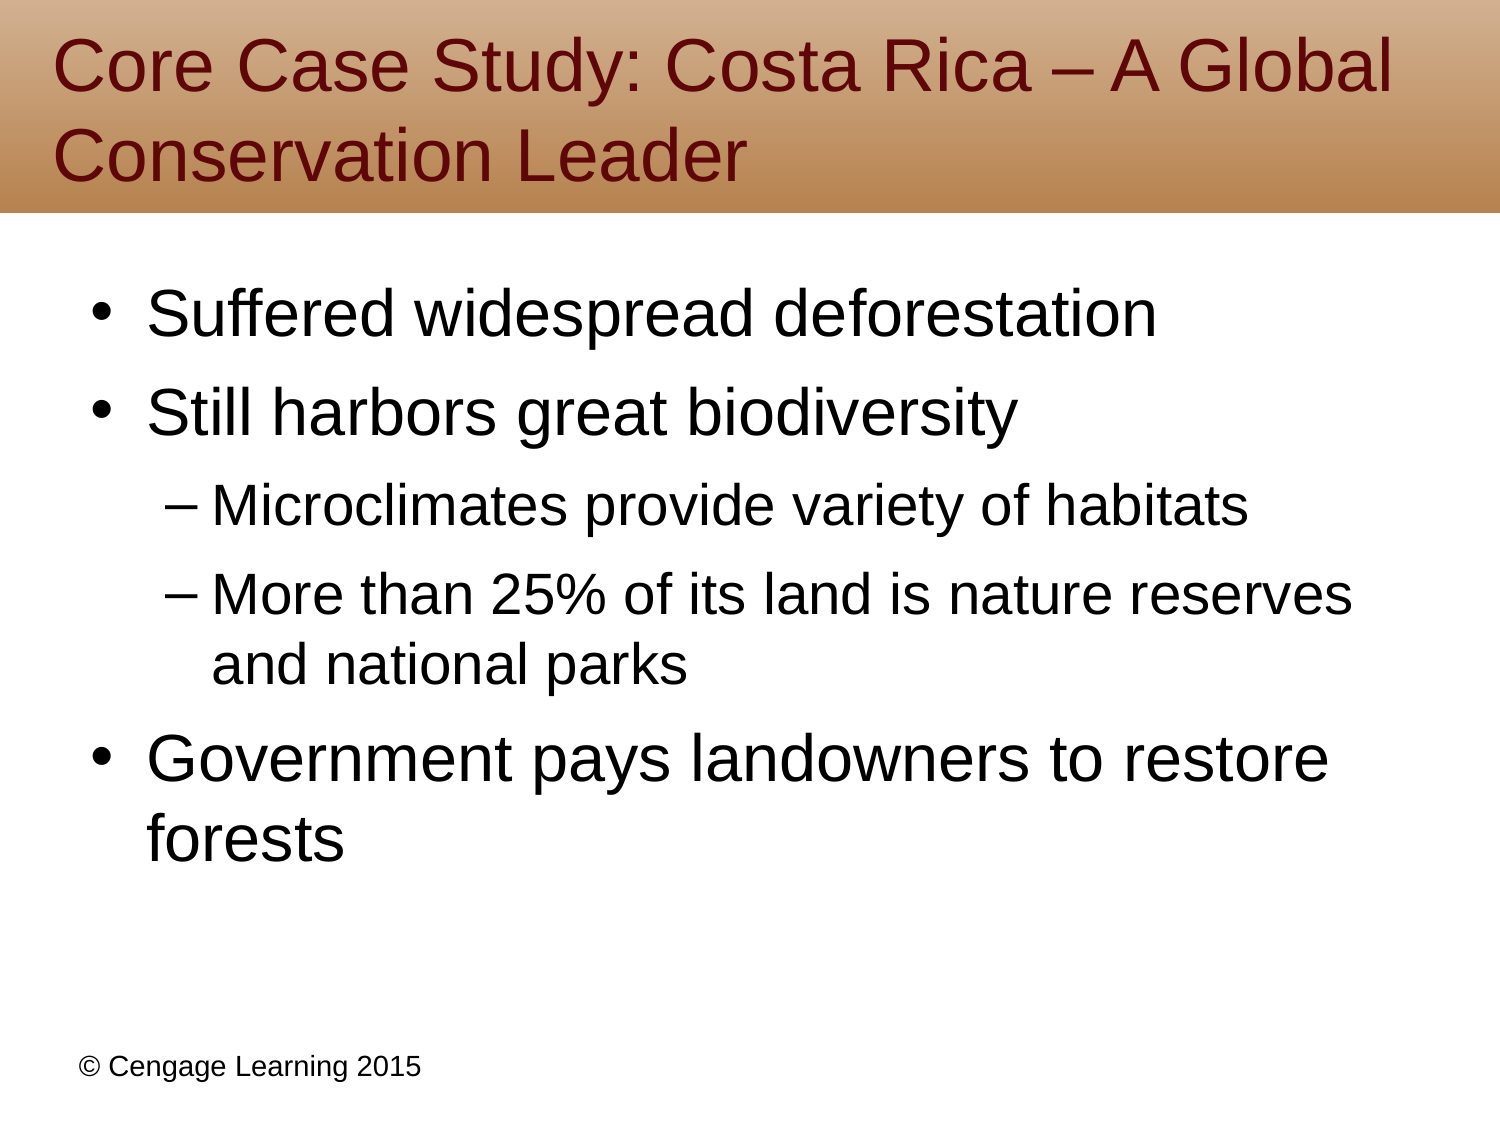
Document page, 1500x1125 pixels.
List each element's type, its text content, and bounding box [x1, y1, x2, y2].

title Core Case Study: Costa Rica – A Global Conservation Leader [0, 0, 1500, 213]
list Suffered widespread deforestation Still harbors great biodiversity Microclimates provide variety of habitats More than 25% of its land is nature reserves and national parks Government pays landowners to restore forests [74, 262, 1426, 1101]
